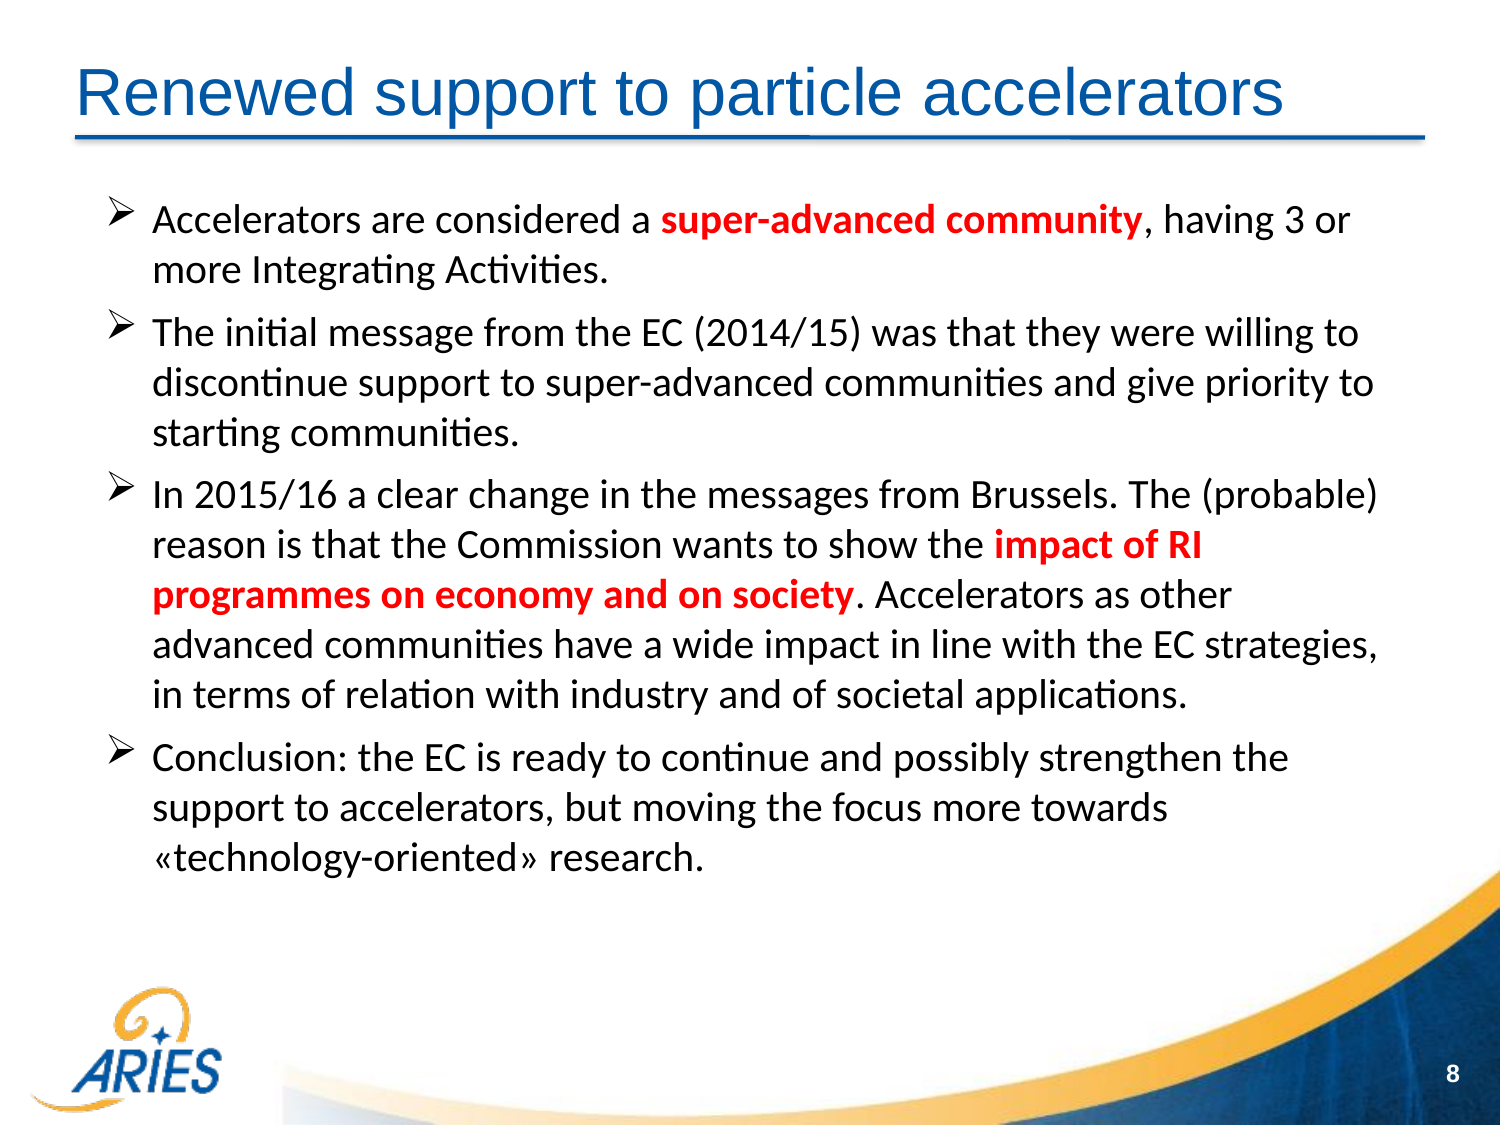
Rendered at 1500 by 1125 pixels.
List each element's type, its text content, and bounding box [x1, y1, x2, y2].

text_box Accelerators are considered a super-advanced community, having 3 or more Integrating Activities. The initial message from the EC (2014/15) was that they were willing to discontinue support to super-advanced communities and give priority to starting communities. In 2015/16 a clear change in the messages from Brussels. The (probable) reason is that the Commission wants to show the impact of RI programmes on economy and on society. Accelerators as other advanced communities have a wide impact in line with the EC strategies, in terms of relation with industry and of societal applications. Conclusion: the EC is ready to continue and possibly strengthen the support to accelerators, but moving the focus more towards «technology-oriented» research. [90, 184, 1404, 888]
slide_number 8 [1400, 1042, 1475, 1103]
picture [0, 0, 1500, 1125]
title Renewed support to particle accelerators [75, 42, 1388, 135]
